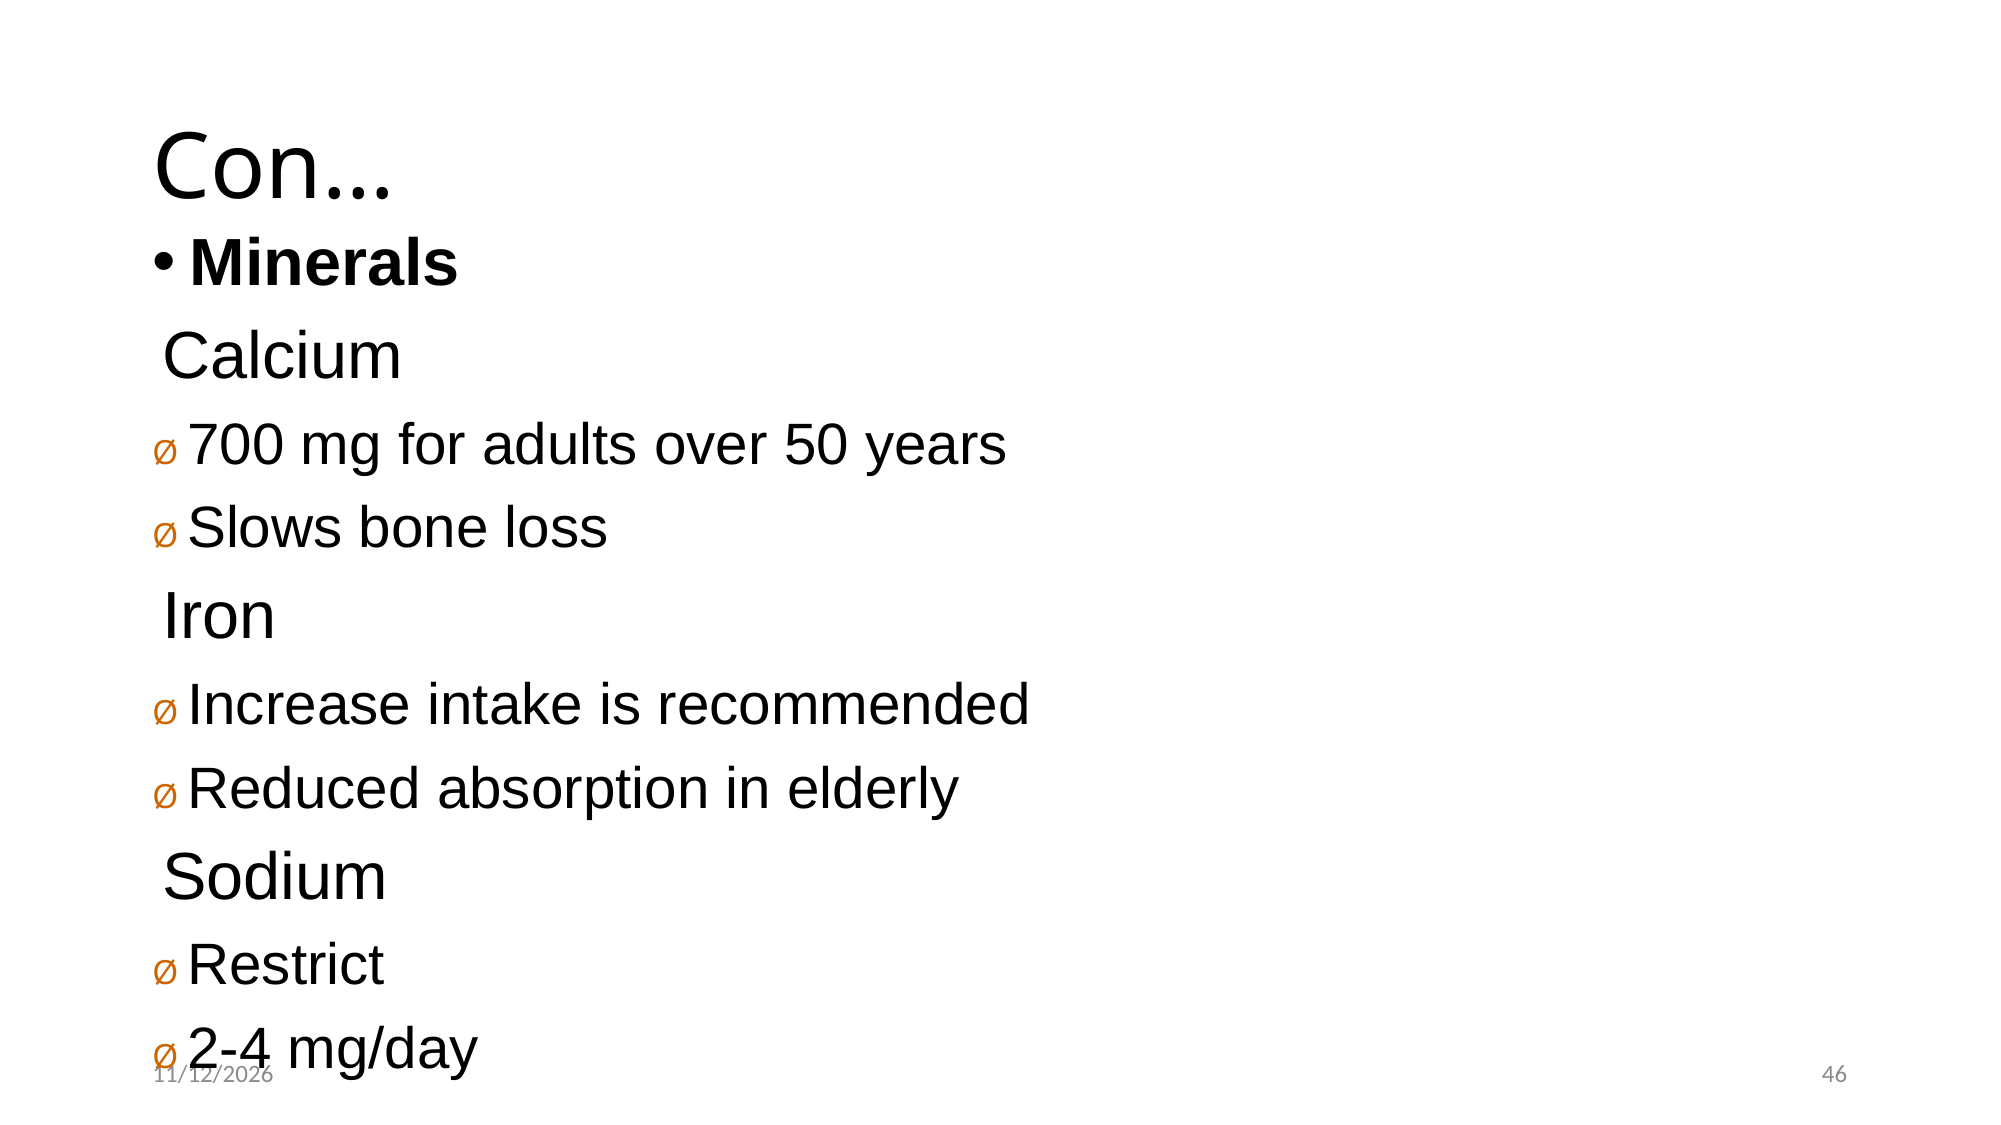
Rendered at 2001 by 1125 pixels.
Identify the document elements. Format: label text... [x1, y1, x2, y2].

list Minerals Calcium Ø 700 mg for adults over 50 years Ø Slows bone loss Iron Ø Increase intake is recommended Ø Reduced absorption in elderly Sodium Ø Restrict Ø 2-4 mg/day [137, 220, 1863, 1125]
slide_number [137, 1042, 588, 1103]
slide_number 46 [1412, 1042, 1863, 1103]
title Con… [137, 59, 1863, 220]
